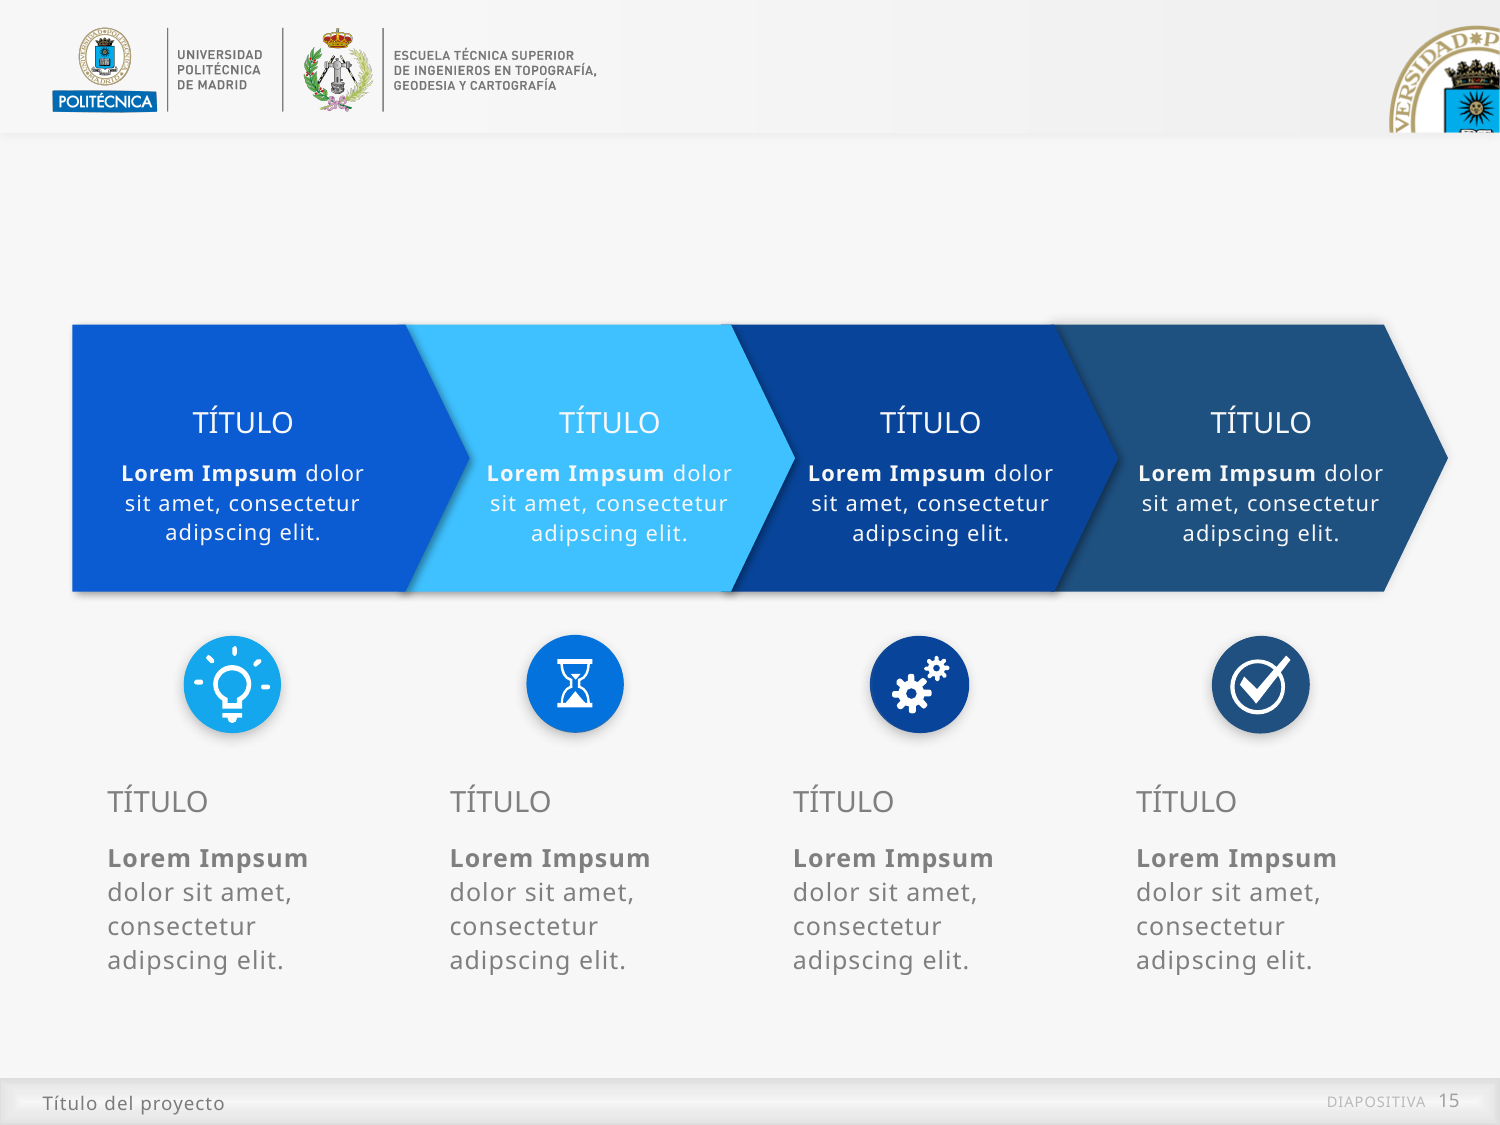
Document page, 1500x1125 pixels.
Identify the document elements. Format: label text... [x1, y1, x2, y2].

list Lorem Impsum dolor sit amet, consectetur adipscing elit. [102, 448, 384, 563]
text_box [1211, 636, 1309, 734]
list Título [469, 365, 750, 447]
list Título [778, 778, 1059, 827]
list Título [102, 365, 384, 447]
list Lorem Impsum dolor sit amet, consectetur adipscing elit. [1120, 830, 1402, 880]
list Título [1120, 778, 1402, 827]
picture [1470, 101, 1483, 115]
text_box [872, 636, 970, 734]
picture [1387, 23, 1500, 133]
list Título [790, 365, 1072, 447]
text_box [526, 634, 624, 732]
list Título [435, 778, 716, 827]
list Lorem Impsum dolor sit amet, consectetur adipscing elit. [469, 448, 750, 563]
list Título [92, 778, 373, 827]
list Lorem Impsum dolor sit amet, consectetur adipscing elit. [434, 830, 715, 880]
list Lorem Impsum dolor sit amet, consectetur adipscing elit. [777, 830, 1059, 880]
list Lorem Impsum dolor sit amet, consectetur adipscing elit. [790, 448, 1072, 563]
picture [30, 5, 618, 135]
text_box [183, 636, 281, 734]
list Lorem Impsum dolor sit amet, consectetur adipscing elit. [1121, 448, 1402, 563]
list Lorem Impsum dolor sit amet, consectetur adipscing elit. [92, 830, 373, 880]
list Título del proyecto [36, 1077, 1141, 1125]
list Título [1121, 365, 1402, 447]
